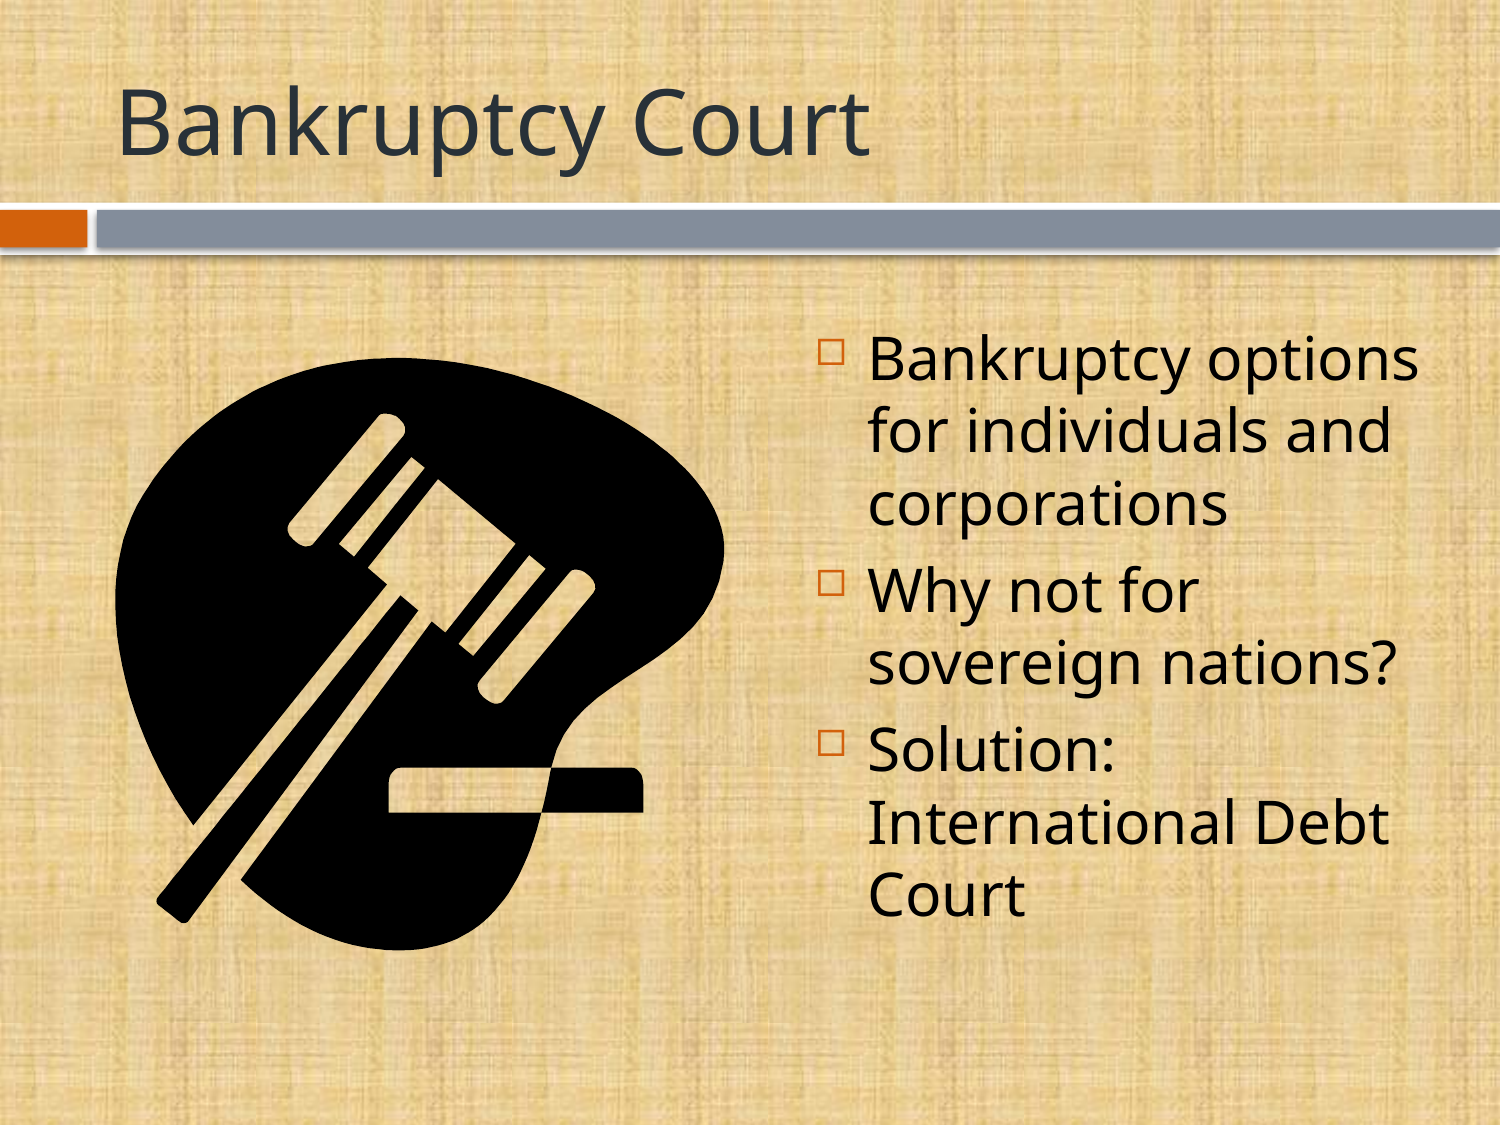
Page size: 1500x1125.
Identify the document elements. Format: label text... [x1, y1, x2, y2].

picture [0, 255, 1500, 1125]
title Bankruptcy Court [99, 37, 1438, 201]
list Bankruptcy options for individuals and corporations Why not for sovereign nations? Solution: International Debt Court [799, 312, 1438, 1063]
list [99, 260, 738, 1011]
picture [0, 0, 1500, 202]
